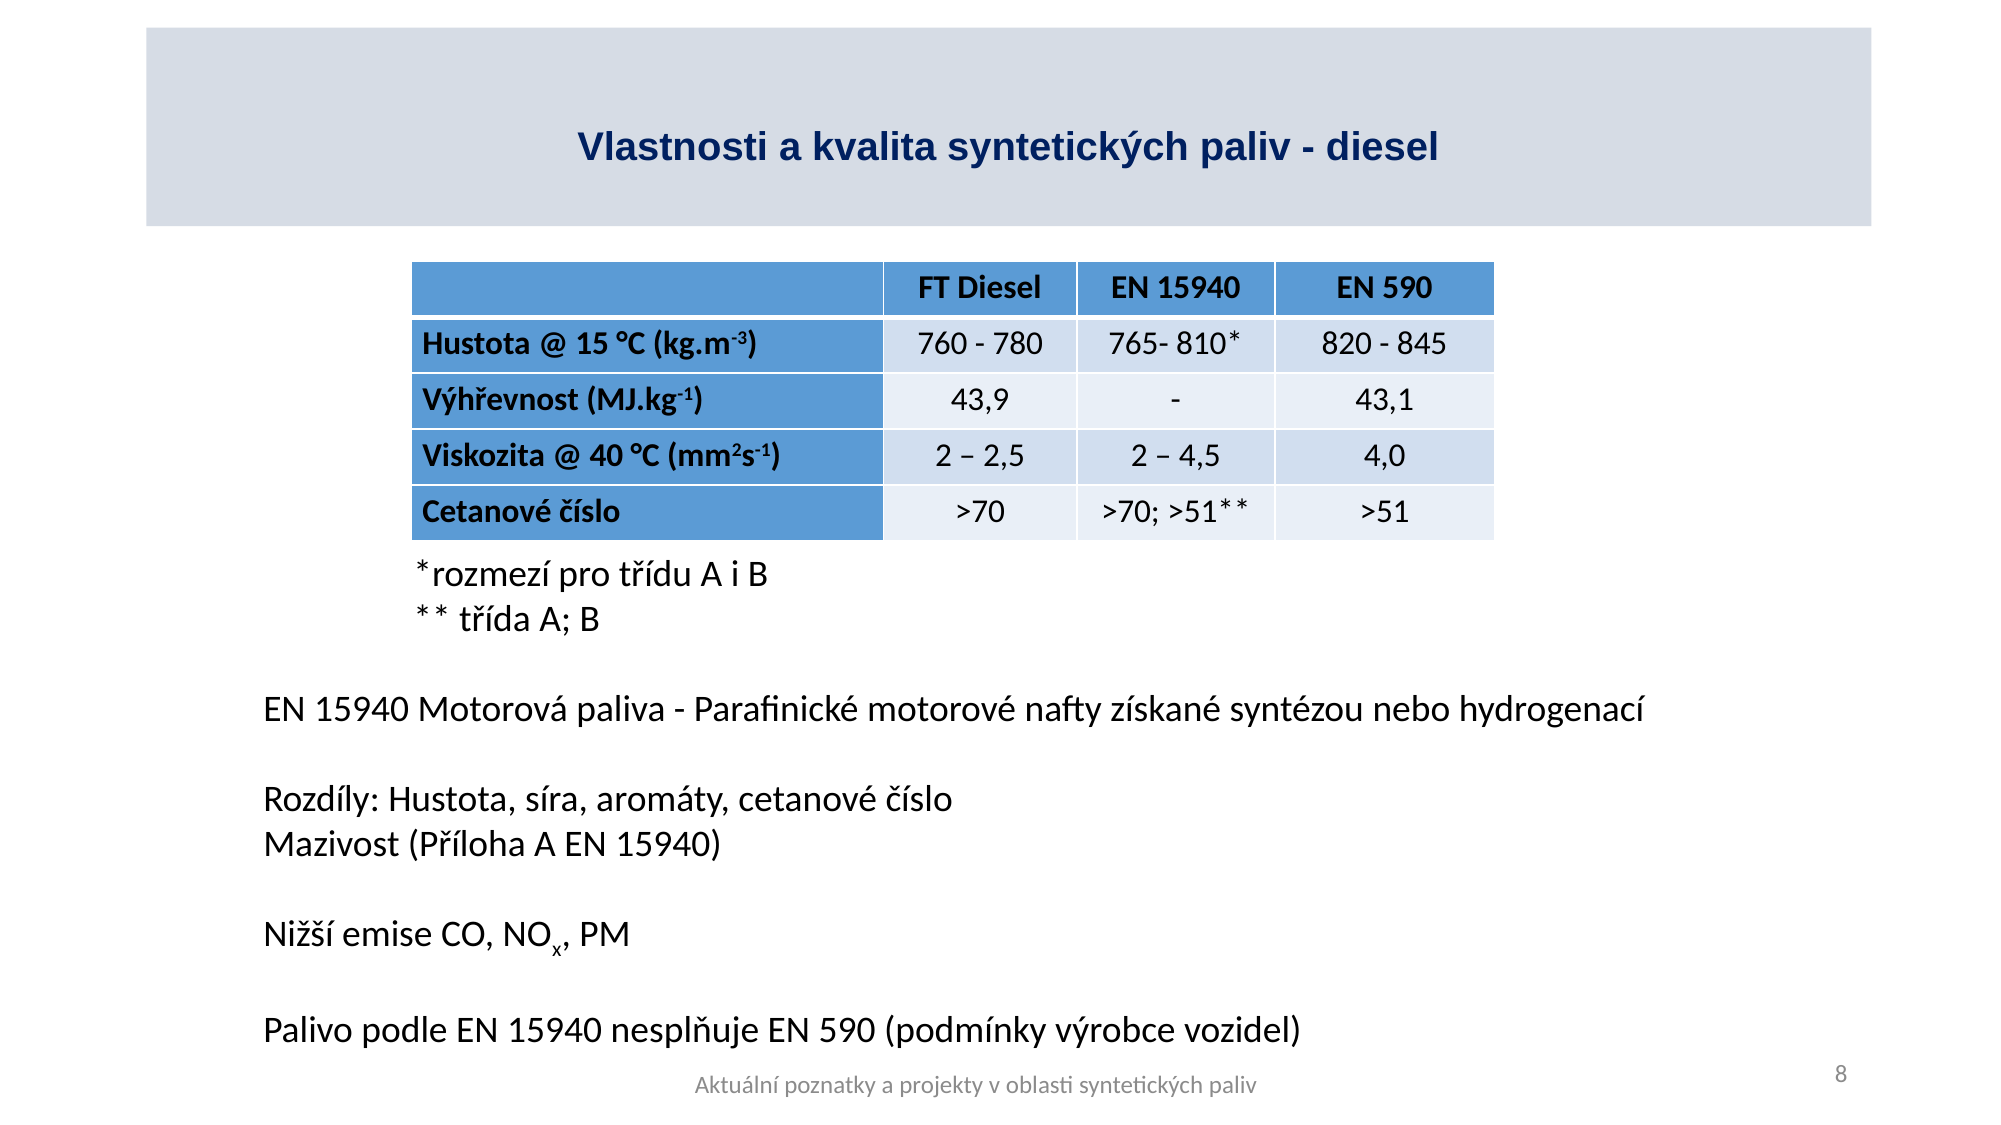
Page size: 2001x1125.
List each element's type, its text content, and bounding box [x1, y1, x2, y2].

table_header EN 15940 [1078, 262, 1274, 315]
table_cell >70 [884, 486, 1076, 540]
table_header FT Diesel [884, 262, 1076, 315]
table_cell >51 [1276, 486, 1494, 540]
table_cell 4,0 [1276, 430, 1494, 484]
table_cell 43,1 [1276, 374, 1494, 428]
table_cell 820 - 845 [1276, 320, 1494, 372]
table_cell 43,9 [884, 374, 1076, 428]
table_cell 760 - 780 [884, 320, 1076, 372]
table_cell 765- 810* [1078, 320, 1274, 372]
table_cell 2 – 4,5 [1078, 430, 1274, 484]
table_header EN 590 [1276, 262, 1494, 315]
table_header [412, 262, 883, 315]
text_box *rozmezí pro třídu A i B ** třída A; B EN 15940 Motorová paliva - Parafinické motorové nafty získané syntézou nebo hydrogenací Rozdíly: Hustota, síra, aromáty, cetanové číslo Mazivost (Příloha A EN 15940) Nižší emise CO, NOx, PM Palivo podle EN 15940 nesplňuje EN 590 (podmínky výrobce vozidel) [248, 541, 1682, 1058]
table_cell 2 – 2,5 [884, 430, 1076, 484]
table_cell - [1078, 374, 1274, 428]
table_cell Cetanové číslo [412, 486, 883, 540]
footer Aktuální poznatky a projekty v oblasti syntetických paliv [540, 1053, 1413, 1114]
title Vlastnosti a kvalita syntetických paliv - diesel [146, 27, 1872, 227]
slide_number 8 [1413, 1042, 1863, 1103]
table_cell Viskozita @ 40 °C (mm2s-1) [412, 430, 883, 484]
table_cell Hustota @ 15 °C (kg.m-3) [412, 320, 883, 372]
table_cell Výhřevnost (MJ.kg-1) [412, 374, 883, 428]
table_cell >70; >51** [1078, 486, 1274, 540]
